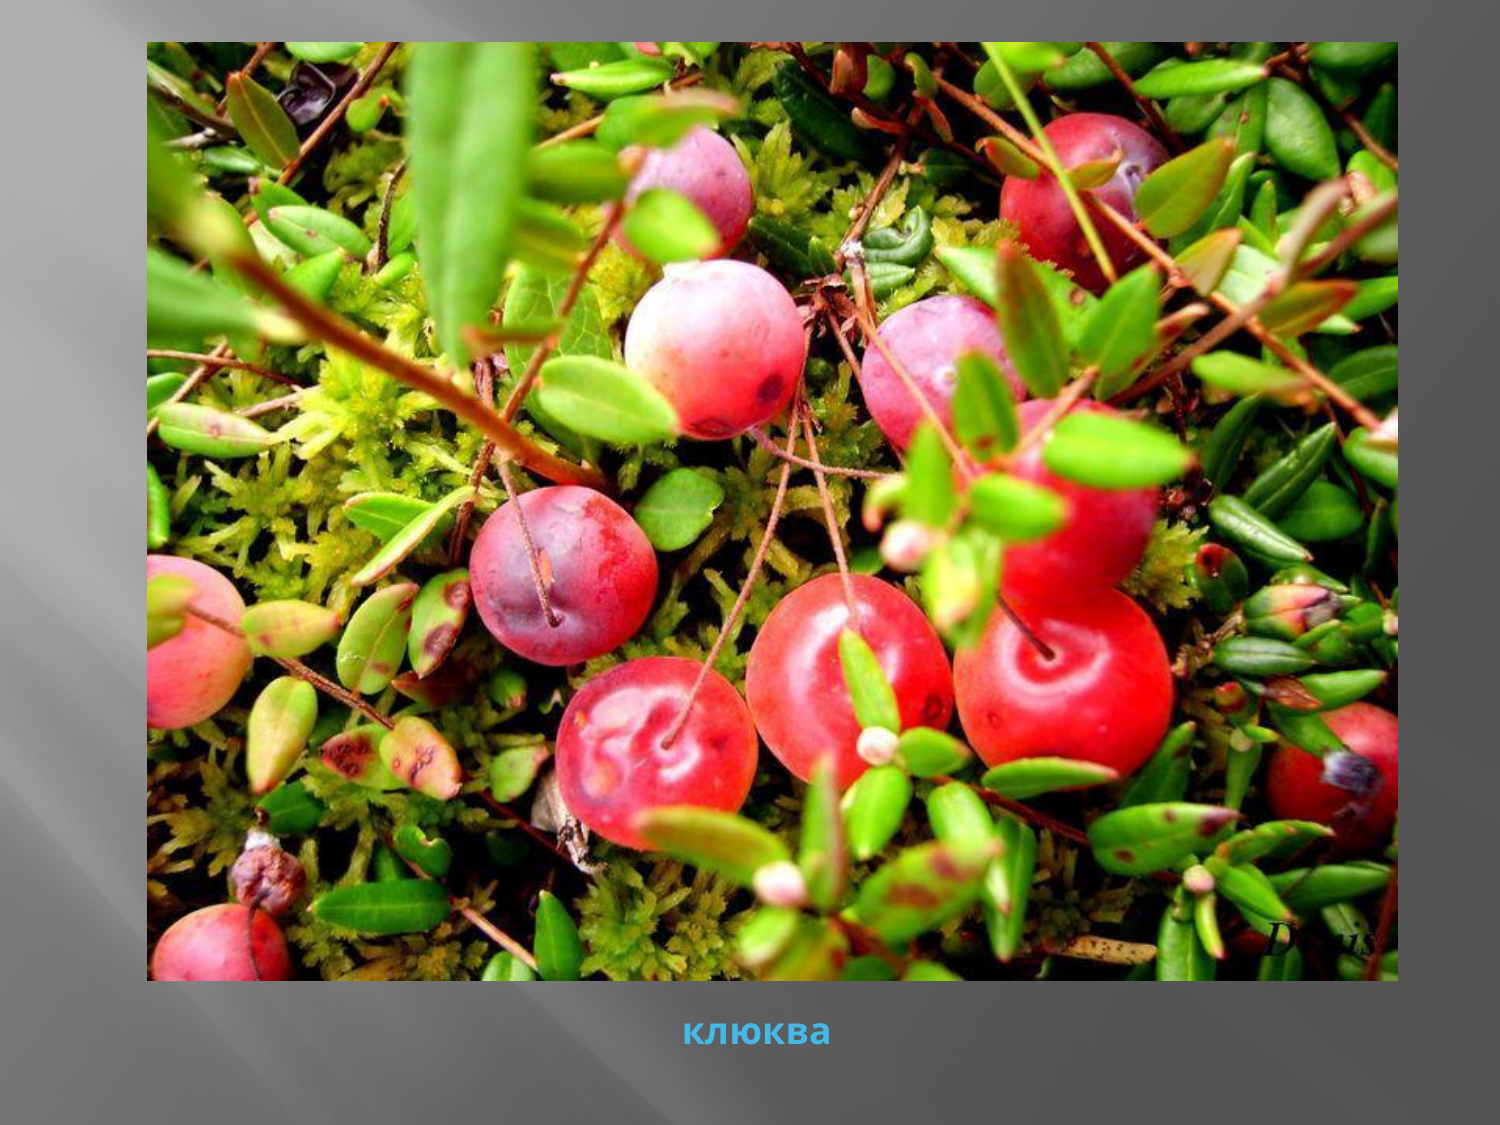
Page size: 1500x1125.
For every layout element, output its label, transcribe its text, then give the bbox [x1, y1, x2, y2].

picture [147, 42, 1398, 981]
text_box клюква [667, 1025, 847, 1060]
